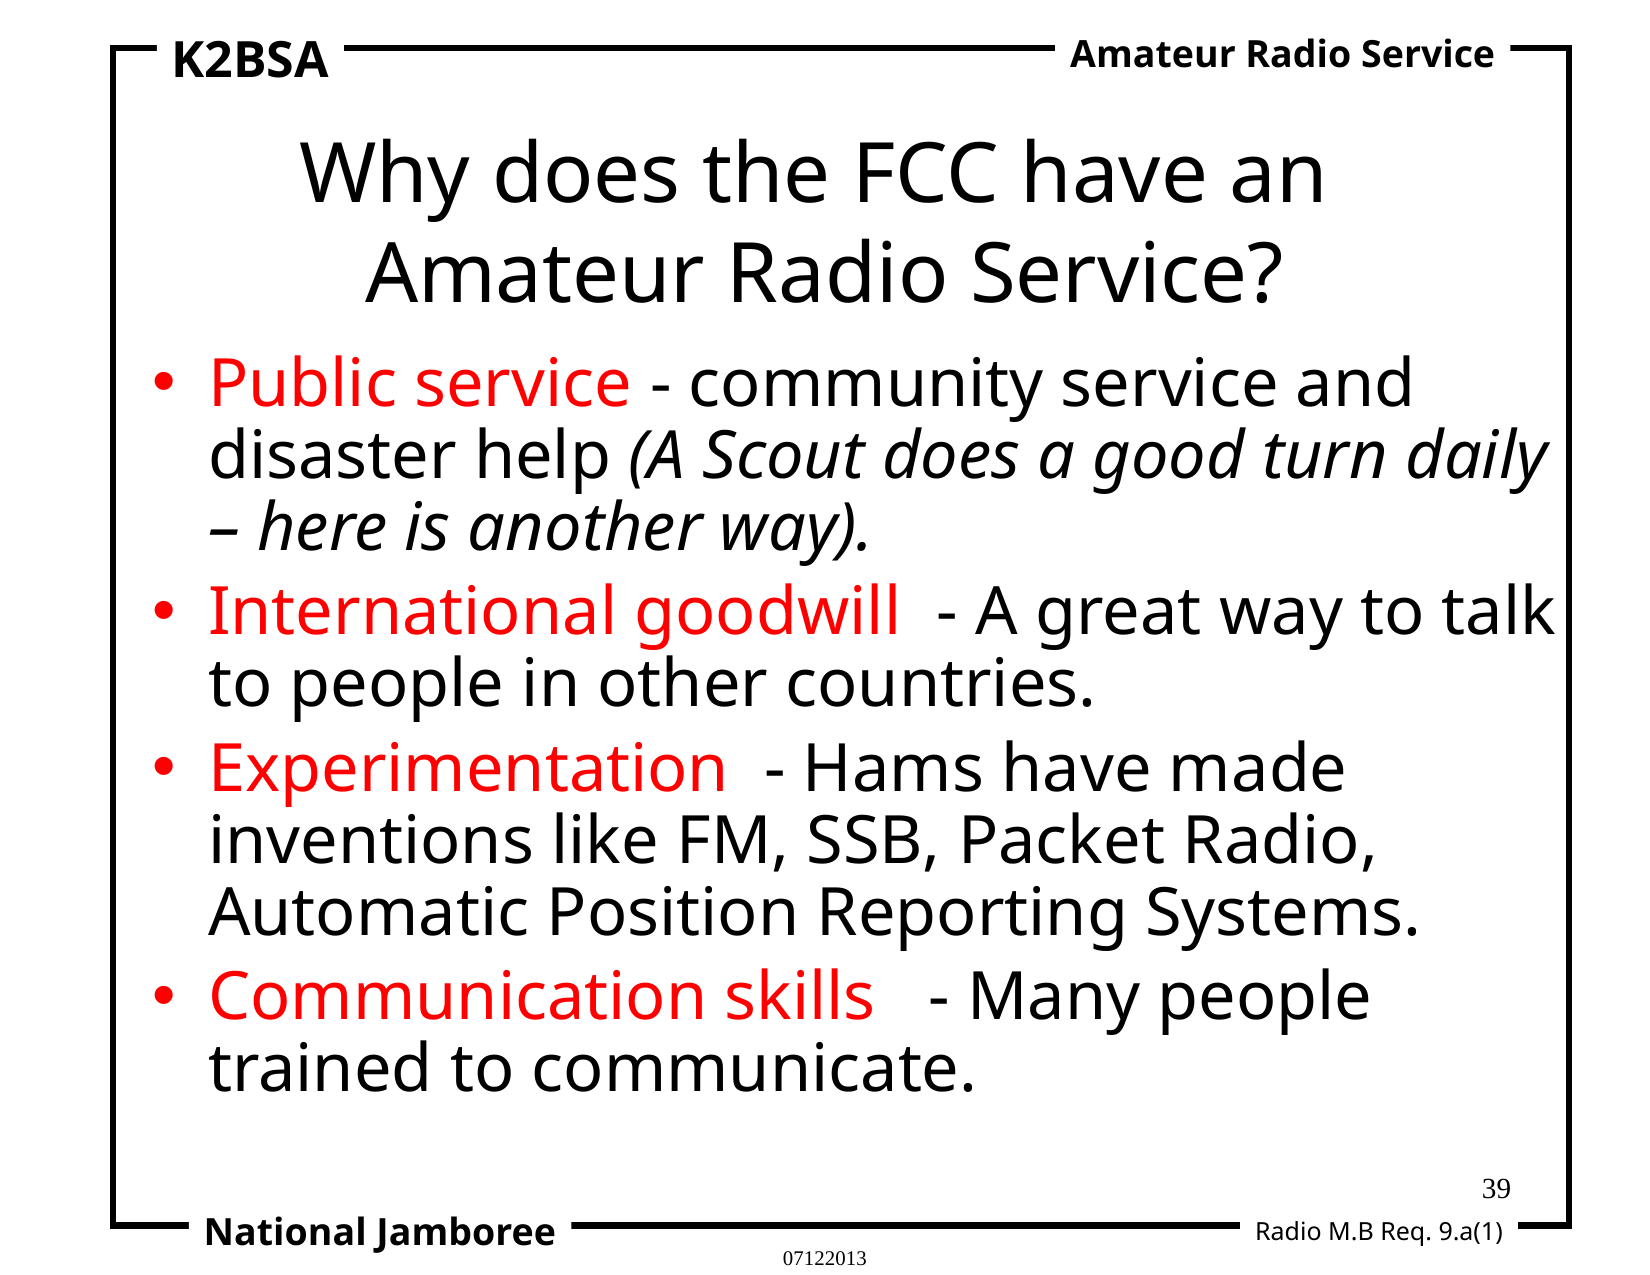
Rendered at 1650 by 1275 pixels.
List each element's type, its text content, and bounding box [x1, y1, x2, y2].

text_box [113, 48, 1570, 1226]
text_box National Jamboree [188, 1200, 572, 1261]
text_box Why does the FCC have an Amateur Radio Service? [284, 111, 1366, 327]
text_box Amateur Radio Service [1055, 22, 1511, 83]
slide_number 39 [1182, 1161, 1527, 1211]
text_box K2BSA [156, 19, 344, 95]
footer 07122013 [674, 1236, 976, 1275]
text_box Radio M.B Req. 9.a(1) [1240, 1211, 1518, 1253]
text_box Public service - community service and disaster help (A Scout does a good turn daily – here is another way). International goodwill - A great way to talk to people in other countries. Experimentation - Hams have made inventions like FM, SSB, Packet Radio, Automatic Position Reporting Systems. Communication skills - Many people trained to communicate. [137, 341, 1582, 1114]
